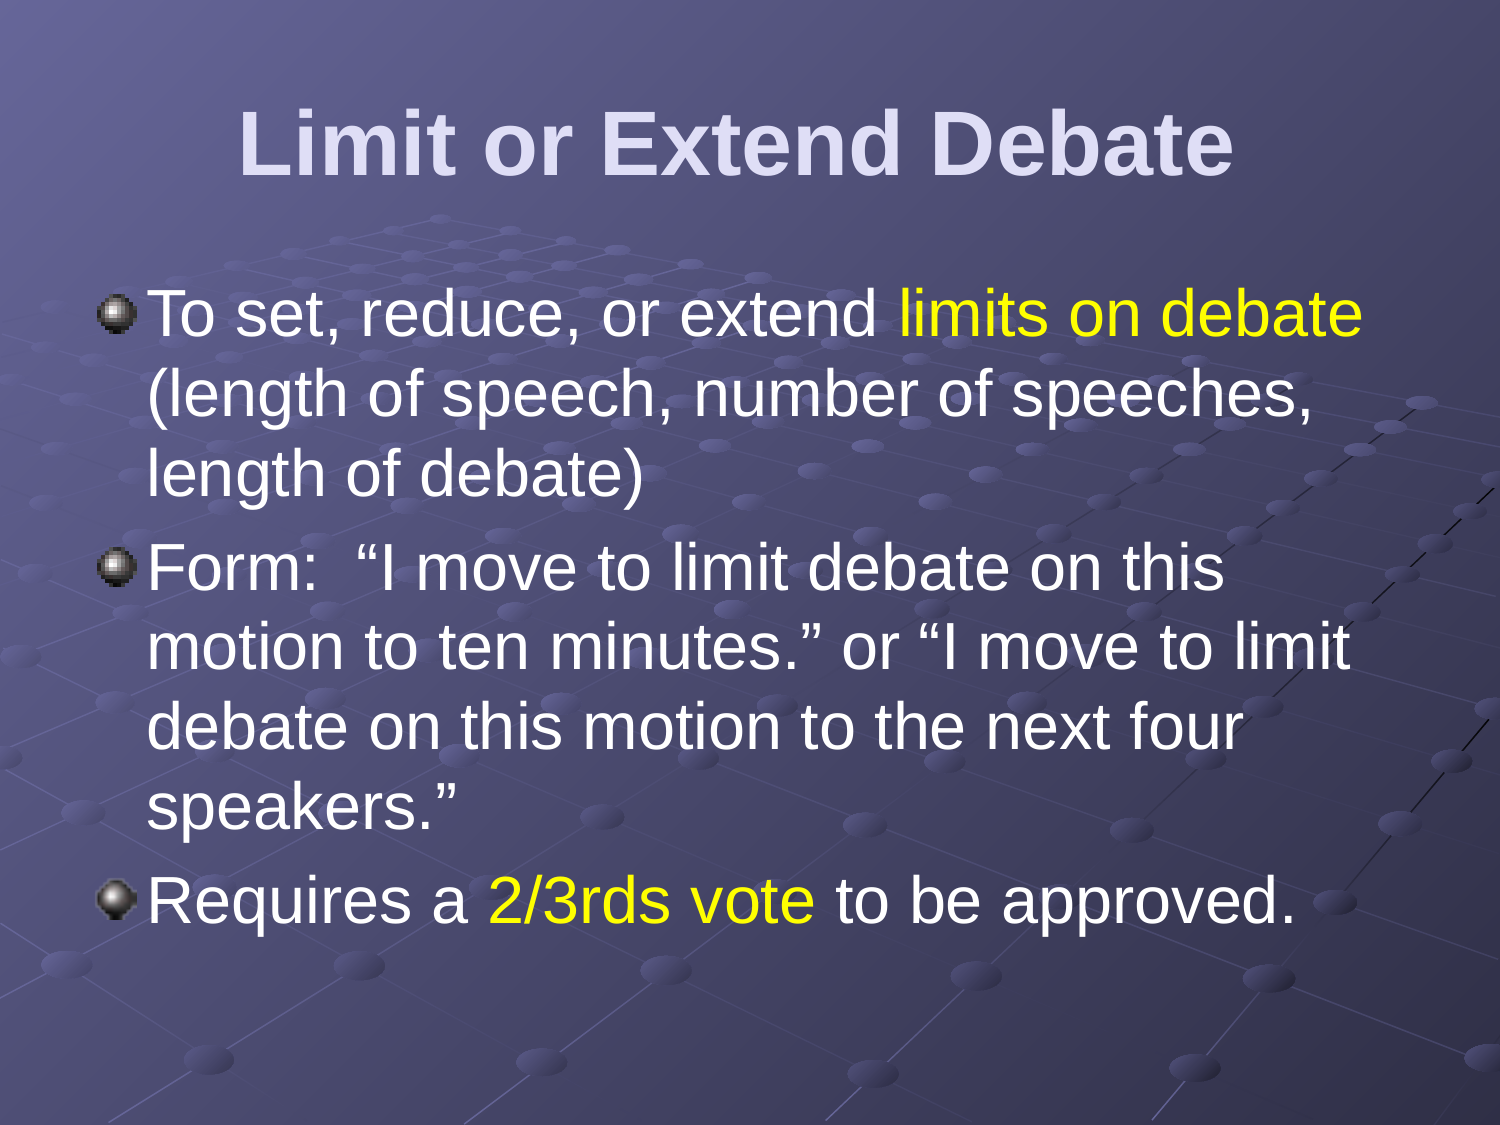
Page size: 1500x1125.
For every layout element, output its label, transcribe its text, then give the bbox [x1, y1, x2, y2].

picture [90, 286, 137, 334]
picture [90, 873, 137, 920]
list To set, reduce, or extend limits on debate (length of speech, number of speeches, length of debate) Form: “I move to limit debate on this motion to ten minutes.” or “I move to limit debate on this motion to the next four speakers.” Requires a 2/3rds vote to be approved. [75, 262, 1425, 1007]
title Limit or Extend Debate [75, 45, 1425, 233]
picture [90, 539, 137, 587]
